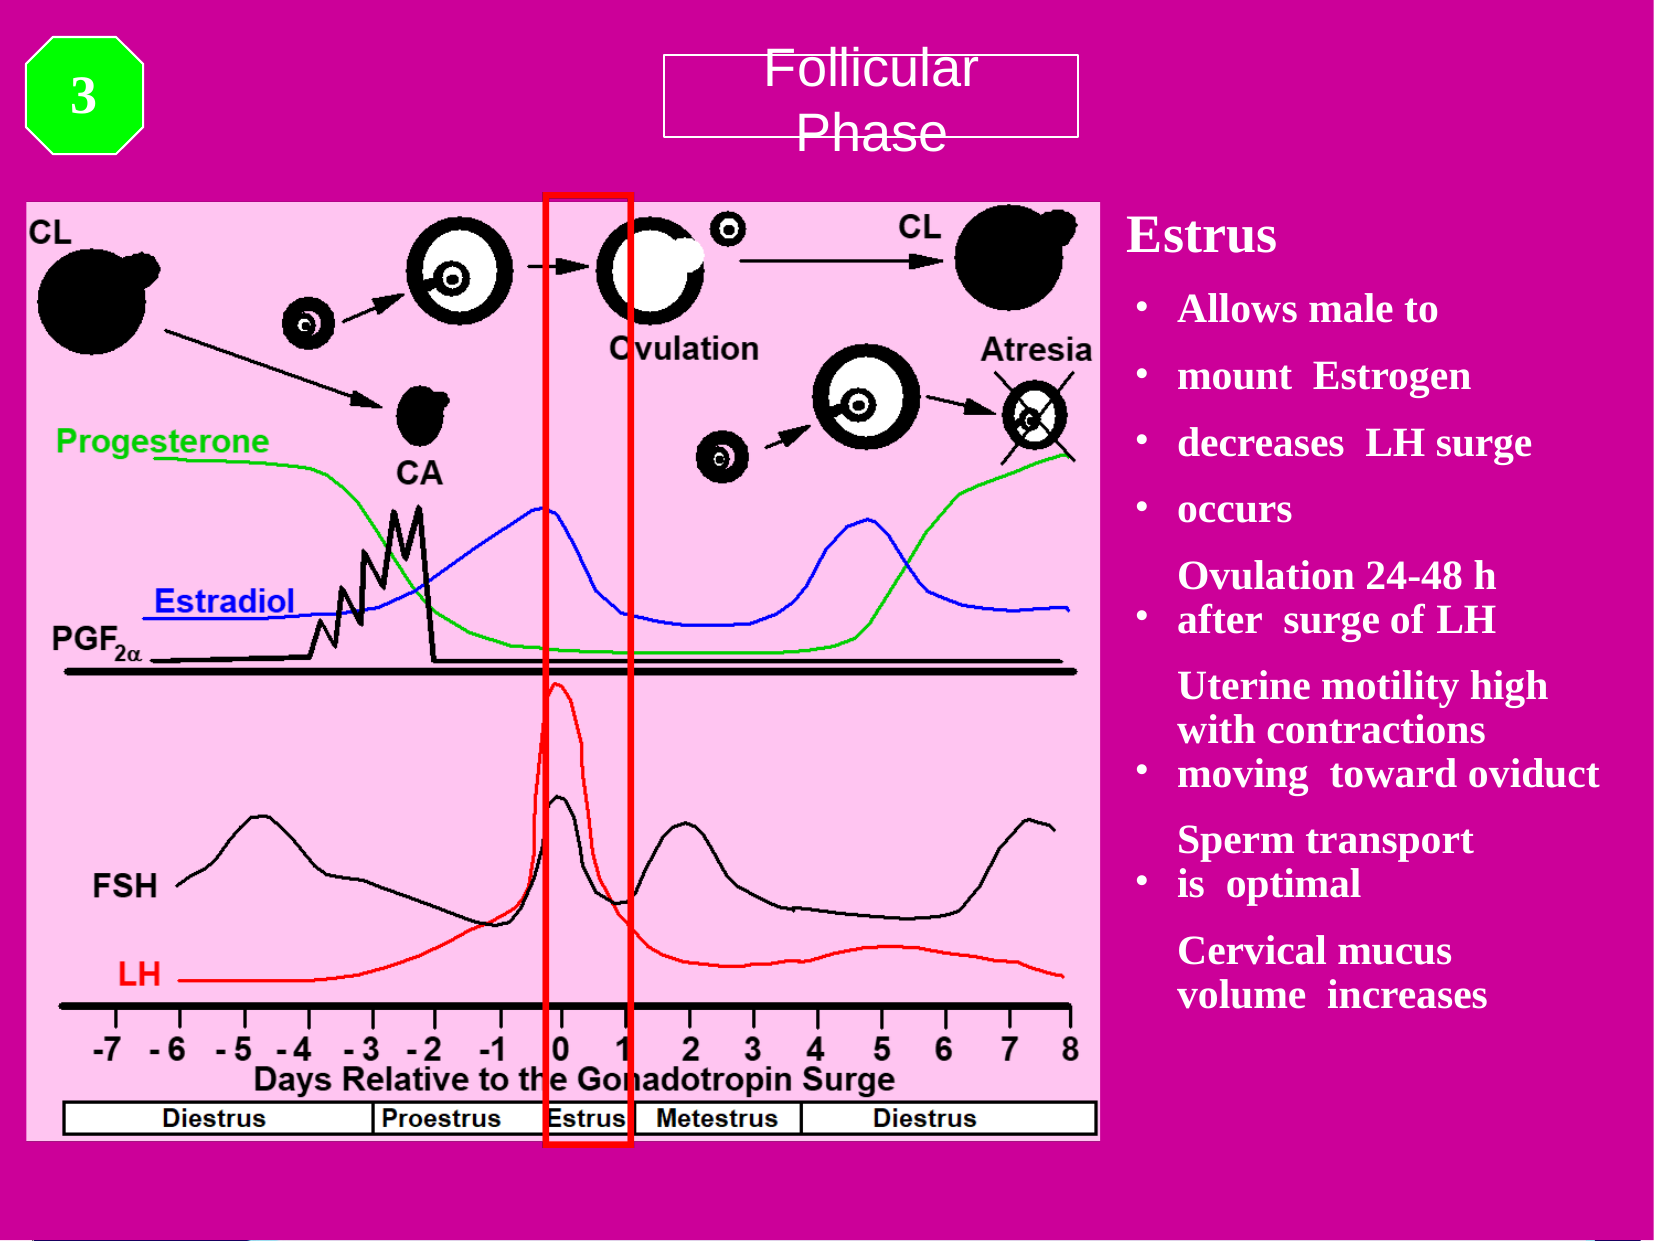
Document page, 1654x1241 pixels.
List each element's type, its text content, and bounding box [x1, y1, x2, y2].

text_box Estrus [1124, 196, 1283, 264]
text_box • • • • [1132, 259, 1152, 529]
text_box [24, 35, 145, 156]
text_box [1064, 54, 1079, 137]
title Follicular Phase [677, 0, 1064, 201]
text_box [26, 192, 1101, 1148]
text_box [663, 54, 677, 137]
text_box • [1132, 739, 1152, 792]
text_box • [1132, 585, 1152, 638]
text_box [0, 0, 1654, 1241]
text_box • [1132, 850, 1152, 903]
text_box Allows male to mount Estrogen decreases LH surge occurs Ovulation 24-48 h after surge of LH Uterine motility high with contractions moving toward oviduct Sperm transport is optimal Cervical mucus volume increases [1174, 262, 1628, 1017]
